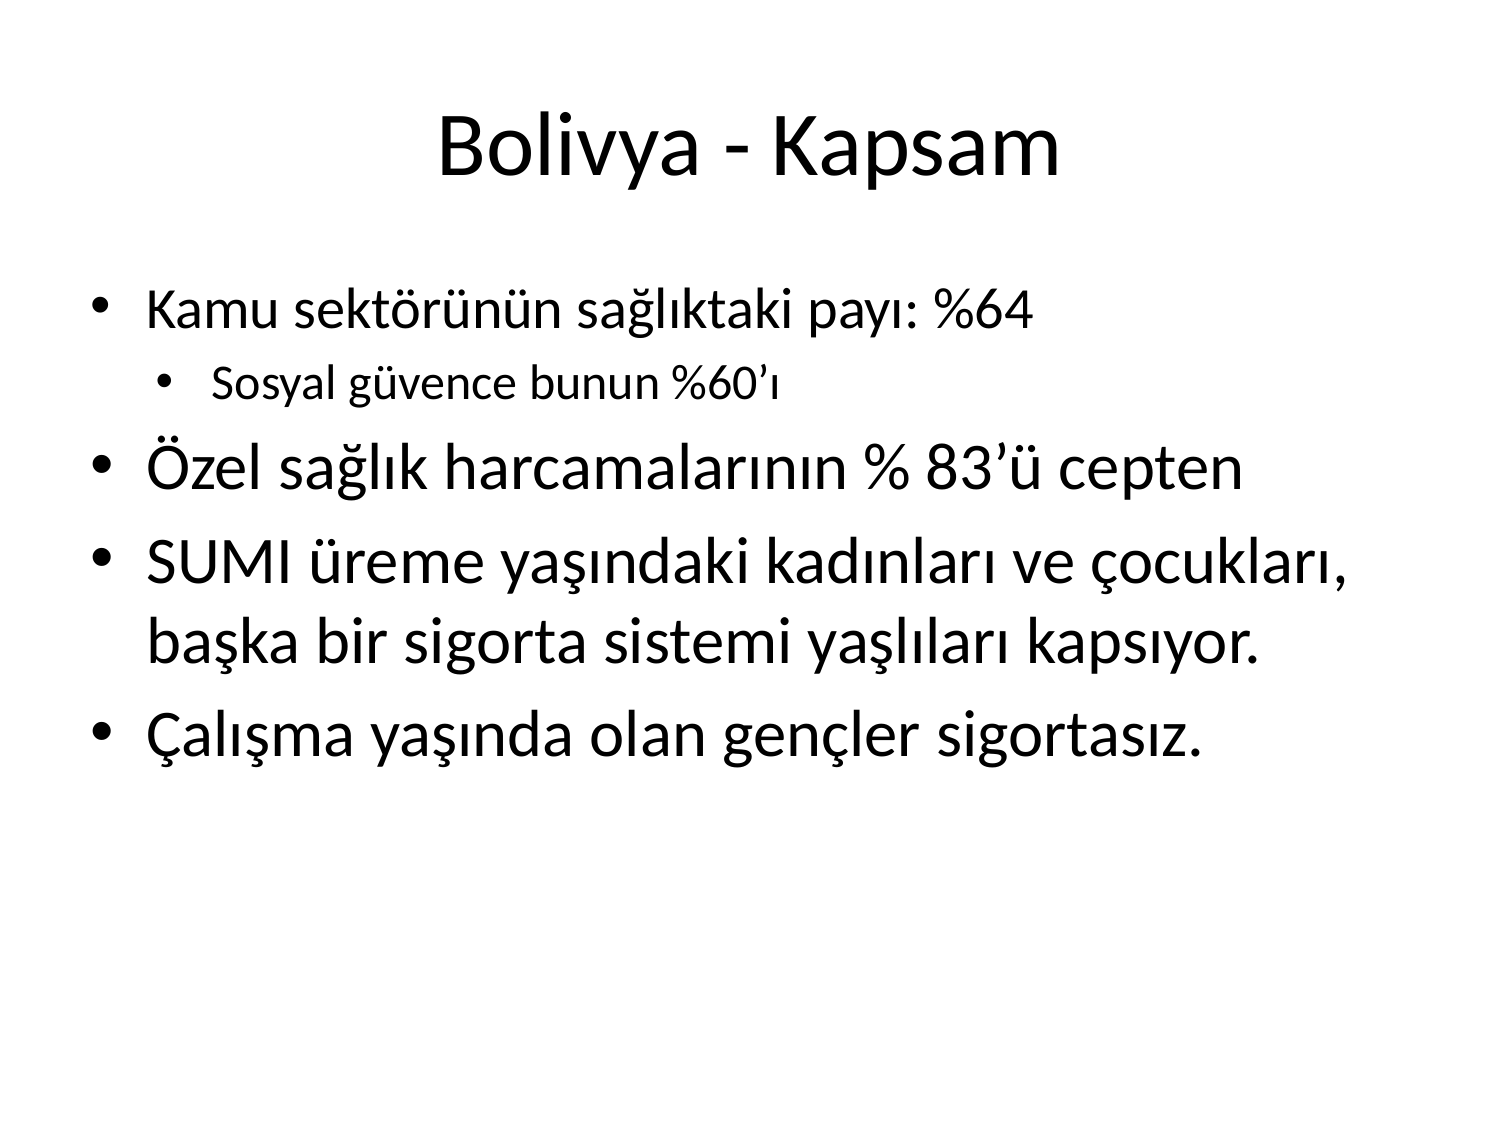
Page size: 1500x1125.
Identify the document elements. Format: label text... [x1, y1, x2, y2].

title Bolivya - Kapsam [75, 45, 1425, 233]
list Kamu sektörünün sağlıktaki payı: %64 Sosyal güvence bunun %60’ı Özel sağlık harcamalarının % 83’ü cepten SUMI üreme yaşındaki kadınları ve çocukları, başka bir sigorta sistemi yaşlıları kapsıyor. Çalışma yaşında olan gençler sigortasız. [75, 262, 1425, 1005]
